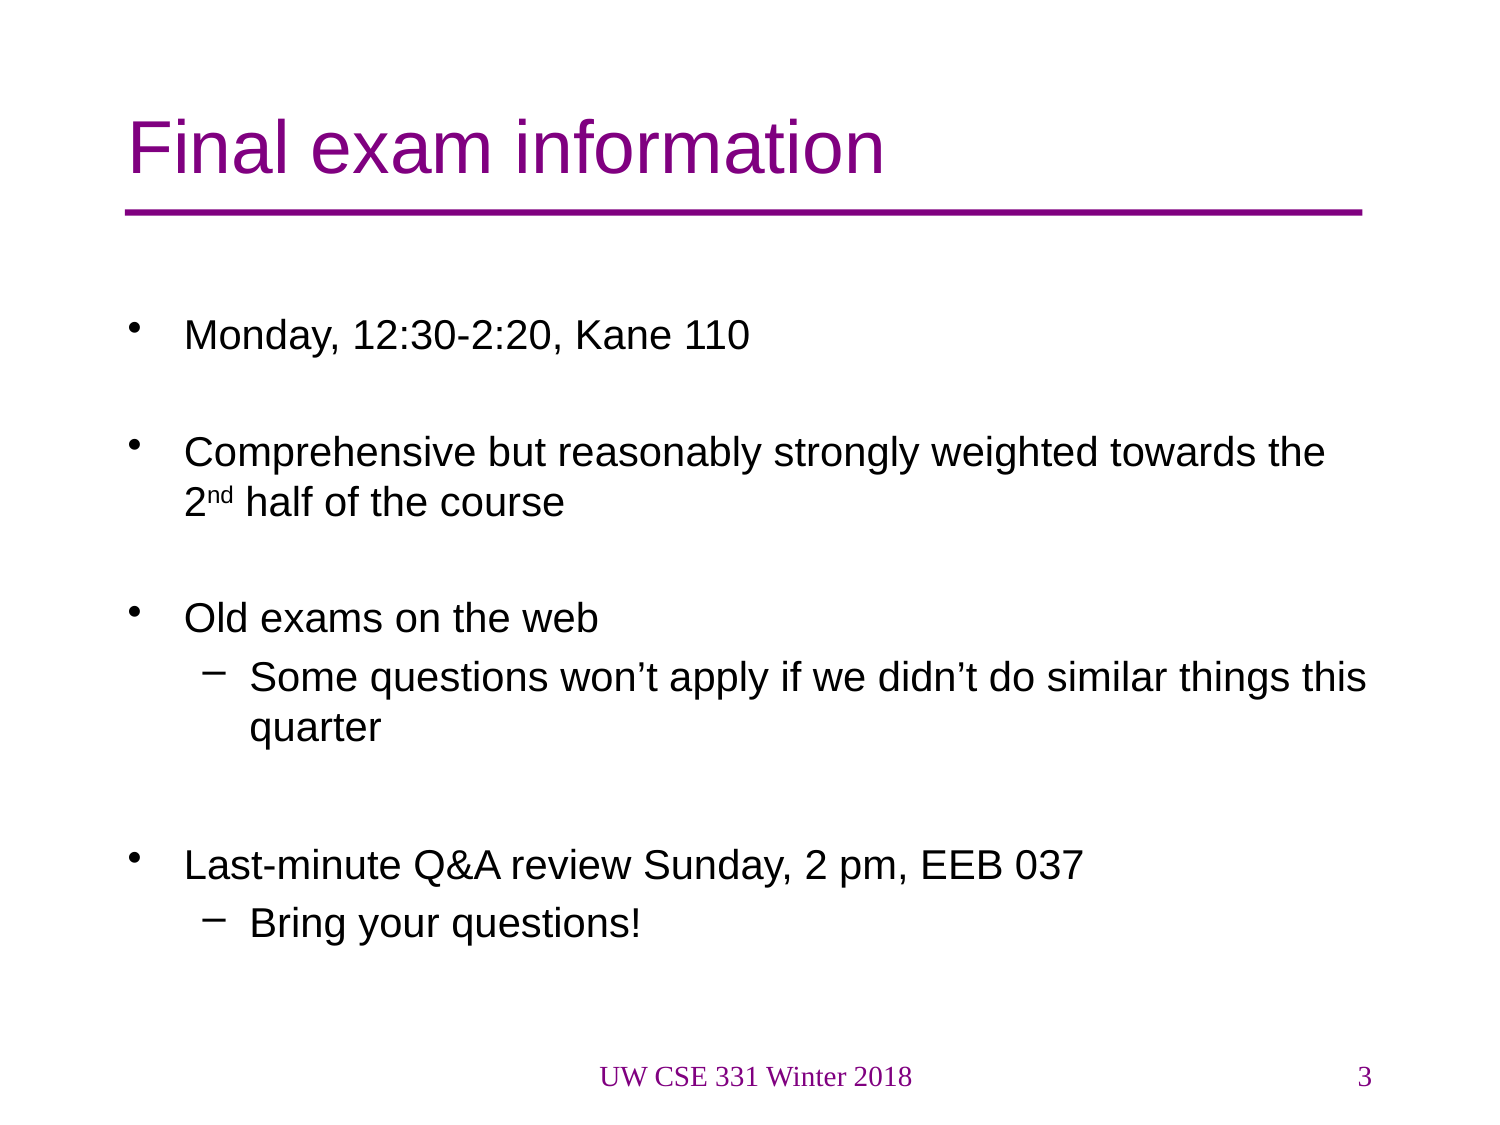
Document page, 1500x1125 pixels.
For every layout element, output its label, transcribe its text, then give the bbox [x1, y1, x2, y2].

title Final exam information [112, 50, 1388, 238]
list Monday, 12:30-2:20, Kane 110 Comprehensive but reasonably strongly weighted towards the 2nd half of the course Old exams on the web Some questions won’t apply if we didn’t do similar things this quarter Last-minute Q&A review Sunday, 2 pm, EEB 037 Bring your questions! [112, 299, 1388, 1038]
footer UW CSE 331 Winter 2018 [474, 1049, 1038, 1125]
slide_number 3 [1074, 1049, 1388, 1125]
